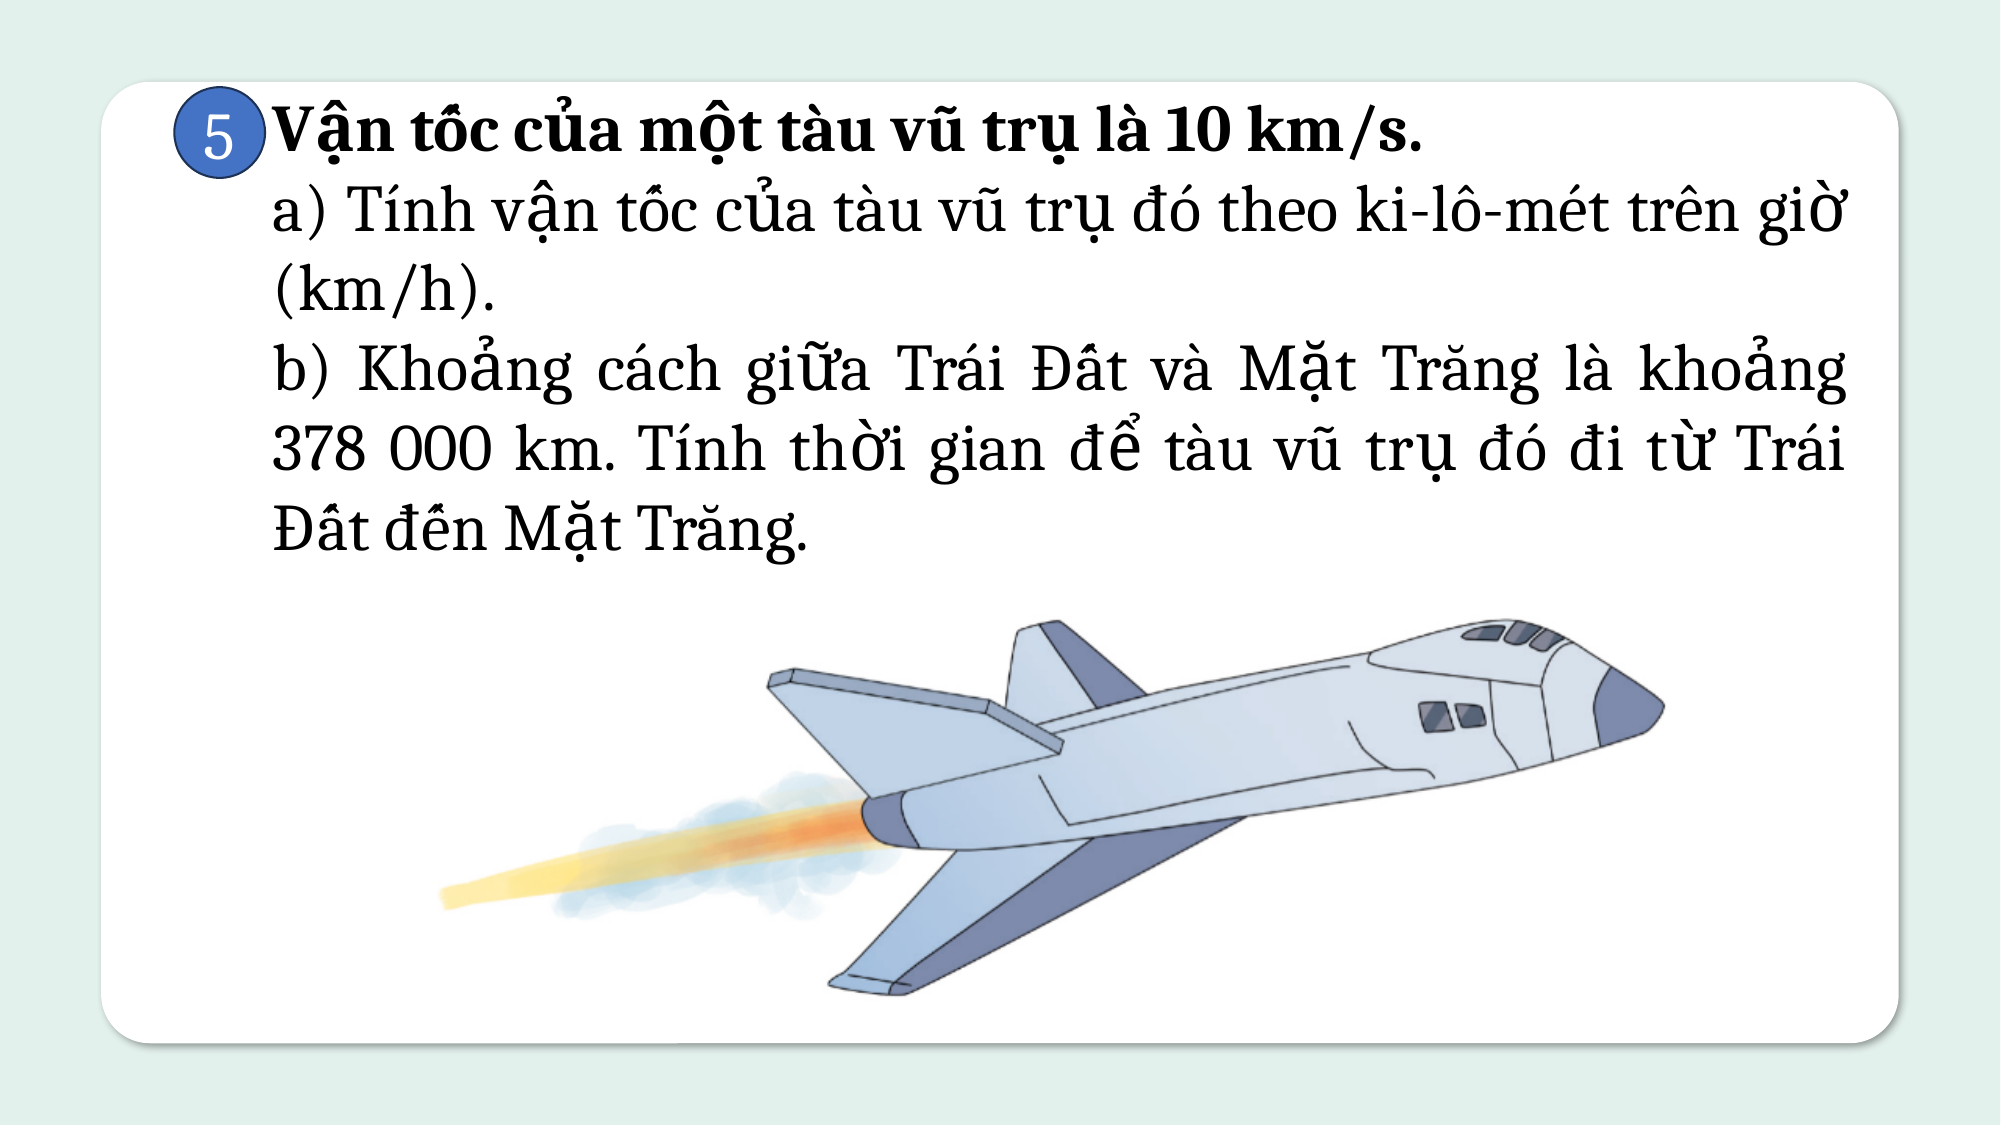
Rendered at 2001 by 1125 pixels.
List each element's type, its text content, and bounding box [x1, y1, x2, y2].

text_box 5 [173, 86, 267, 179]
text_box Vận tốc của một tàu vũ trụ là 10 km/s. a) Tính vận tốc của tàu vũ trụ đó theo ki-lô-mét trên giờ (km/h). b) Khoảng cách giữa Trái Đất và Mặt Trăng là khoảng 378 000 km. Tính thời gian để tàu vũ trụ đó đi từ Trái Đất đến Mặt Trăng. [258, 76, 1863, 572]
picture [0, 0, 2001, 1125]
